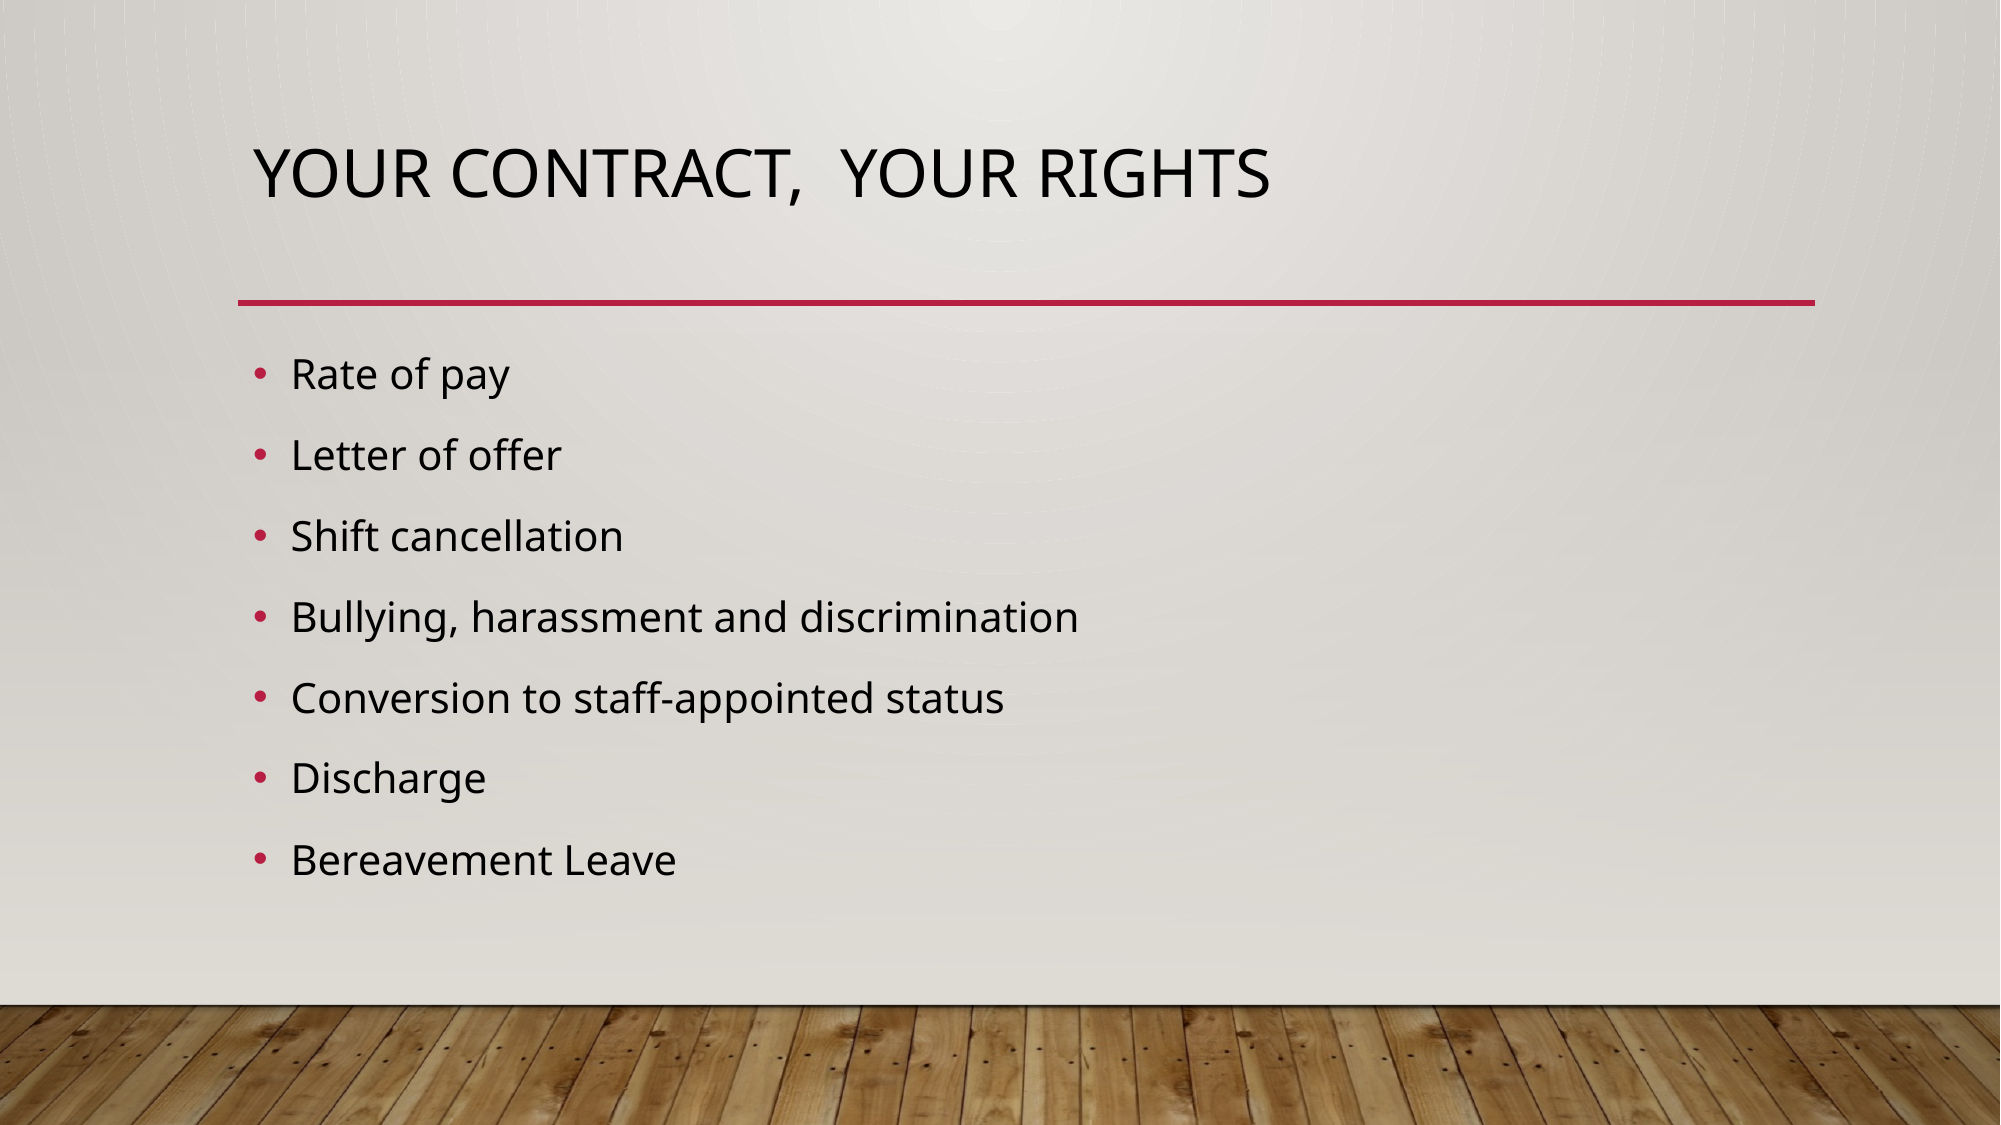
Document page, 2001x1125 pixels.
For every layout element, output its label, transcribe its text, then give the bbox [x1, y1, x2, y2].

title Your contract, your rights [238, 131, 1814, 305]
list Rate of pay Letter of offer Shift cancellation Bullying, harassment and discrimination Conversion to staff-appointed status Discharge Bereavement Leave [238, 330, 1814, 897]
picture [0, 1005, 2000, 1125]
